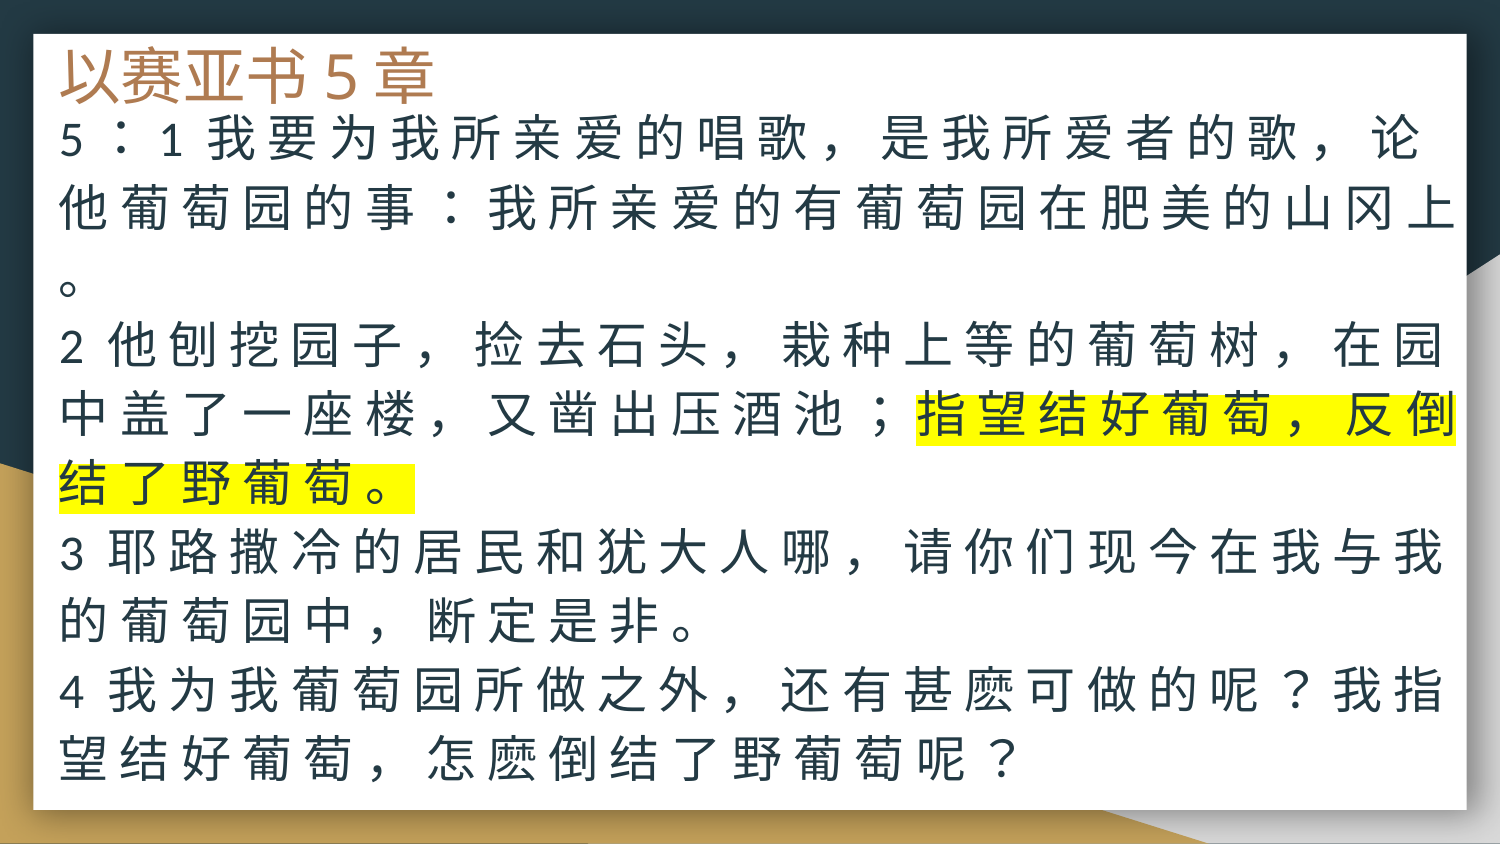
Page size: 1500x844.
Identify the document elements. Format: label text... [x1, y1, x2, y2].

title 以赛亚书5章 [43, 21, 1410, 82]
list 5：1 我 要 为 我 所 亲 爱 的 唱 歌 ， 是 我 所 爱 者 的 歌 ， 论 他 葡 萄 园 的 事 ： 我 所 亲 爱 的 有 葡 萄 园 在 肥 美 的 山 冈 上 。 2 他 刨 挖 园 子 ， 捡 去 石 头 ， 栽 种 上 等 的 葡 萄 树 ， 在 园 中 盖 了 一 座 楼 ， 又 凿 出 压 酒 池 ； 指 望 结 好 葡 萄 ， 反 倒 结 了 野 葡 萄 。 3 耶 路 撒 冷 的 居 民 和 犹 大 人 哪 ， 请 你 们 现 今 在 我 与 我 的 葡 萄 园 中 ， 断 定 是 非 。 4 我 为 我 葡 萄 园 所 做 之 外 ， 还 有 甚 麽 可 做 的 呢 ？ 我 指 望 结 好 葡 萄 ， 怎 麽 倒 结 了 野 葡 萄 呢 ？ [19, 82, 1481, 844]
